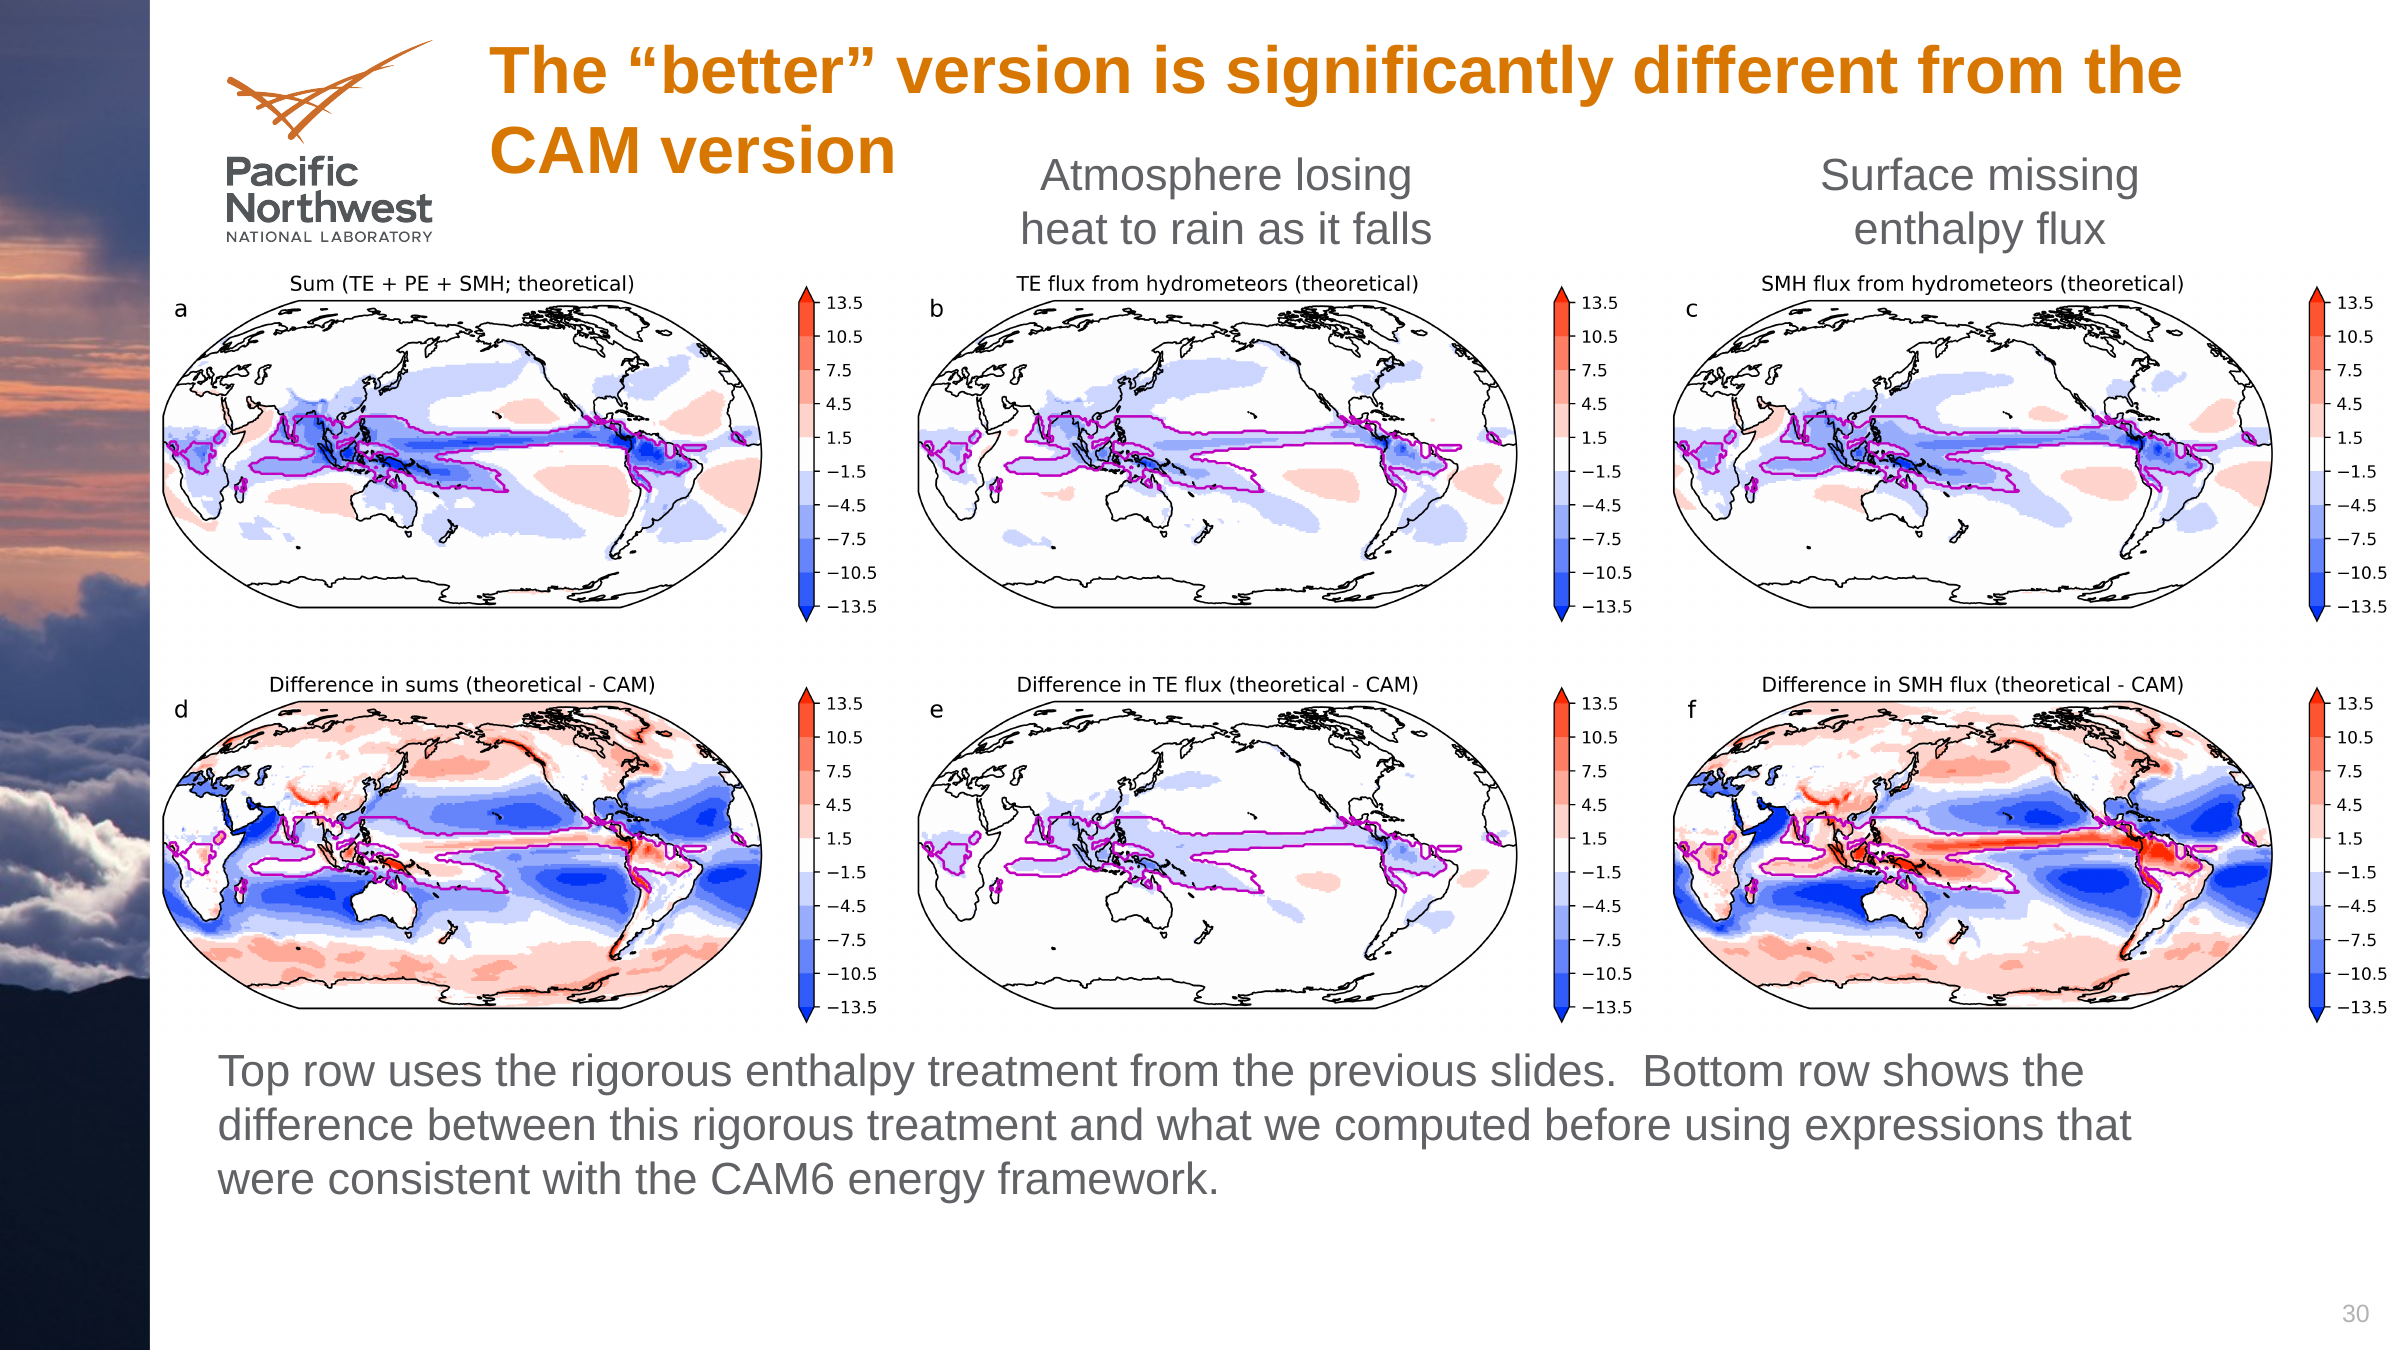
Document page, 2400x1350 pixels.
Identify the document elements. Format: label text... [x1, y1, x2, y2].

text_box Top row uses the rigorous enthalpy treatment from the previous slides. Bottom row shows the difference between this rigorous treatment and what we computed before using expressions that were consistent with the CAM6 energy framework. [202, 1035, 2250, 1211]
text_box The “better” version is significantly different from the CAM version [474, 19, 2237, 194]
slide_number 30 [2295, 1275, 2370, 1350]
text_box Surface missing enthalpy flux [1723, 138, 2237, 261]
picture [225, 38, 435, 244]
picture [0, 0, 2400, 1350]
text_box Atmosphere losing heat to rain as it falls [995, 138, 1458, 261]
